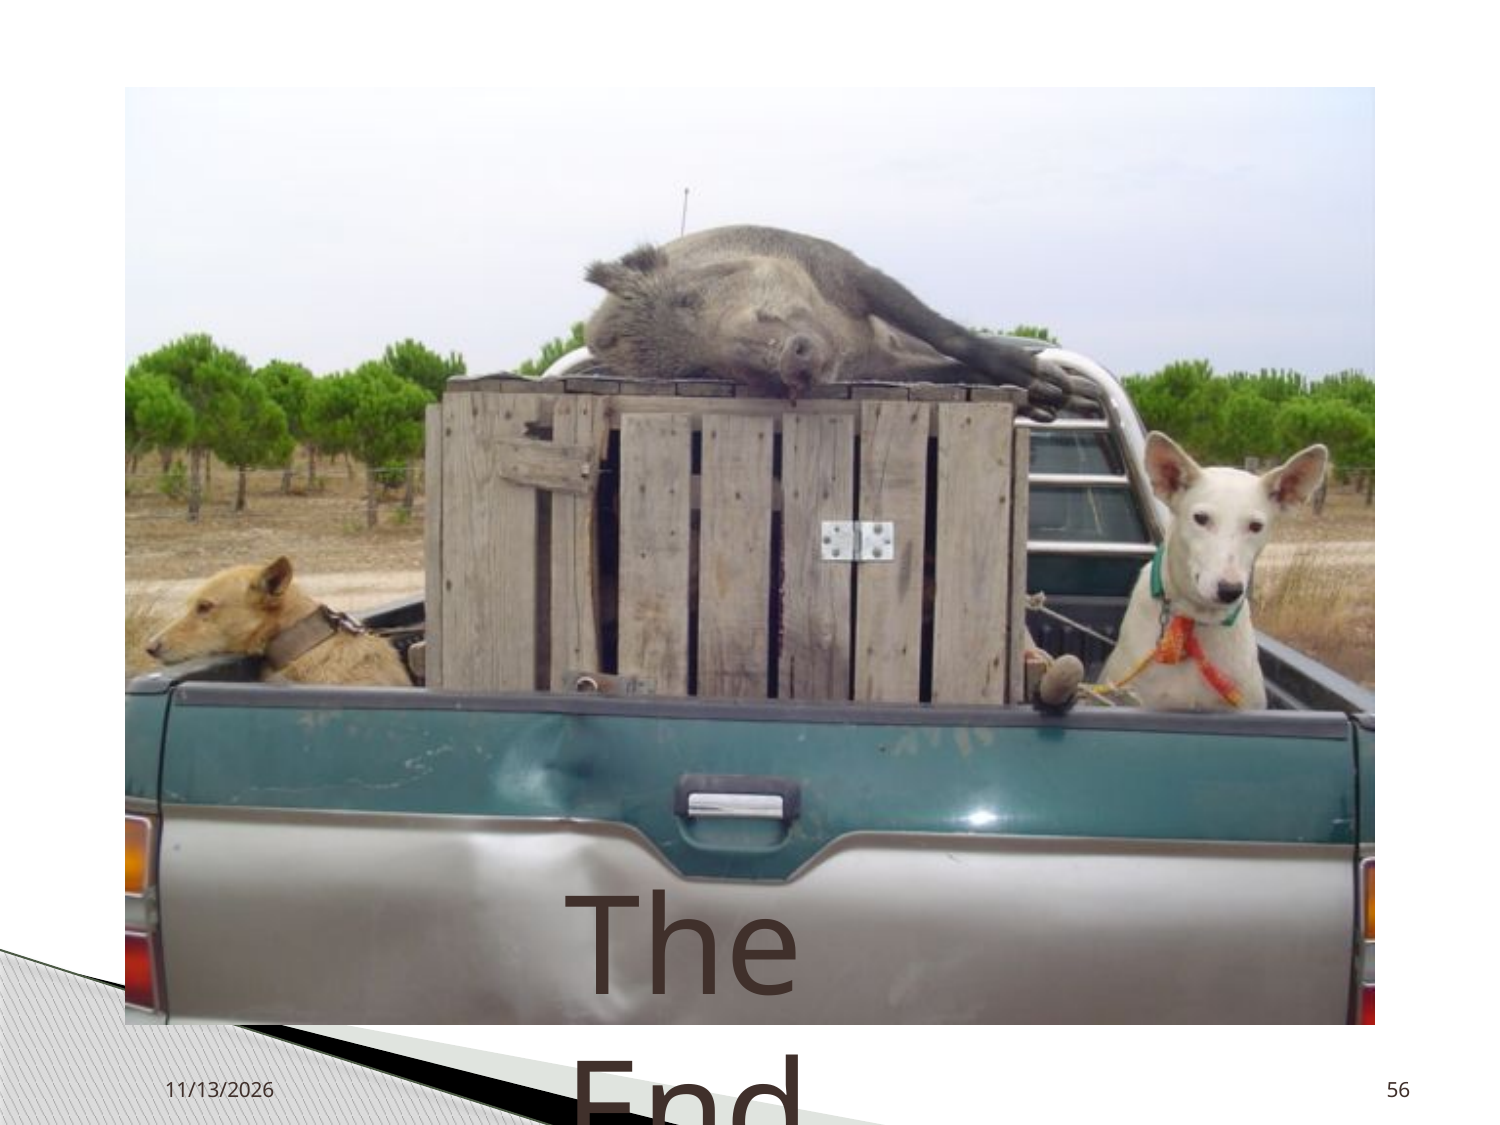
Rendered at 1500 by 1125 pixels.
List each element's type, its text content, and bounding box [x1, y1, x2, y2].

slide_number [150, 1037, 463, 1113]
text_box The End [549, 1037, 1063, 1125]
slide_number 56 [1112, 1037, 1425, 1113]
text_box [124, 87, 1376, 1026]
